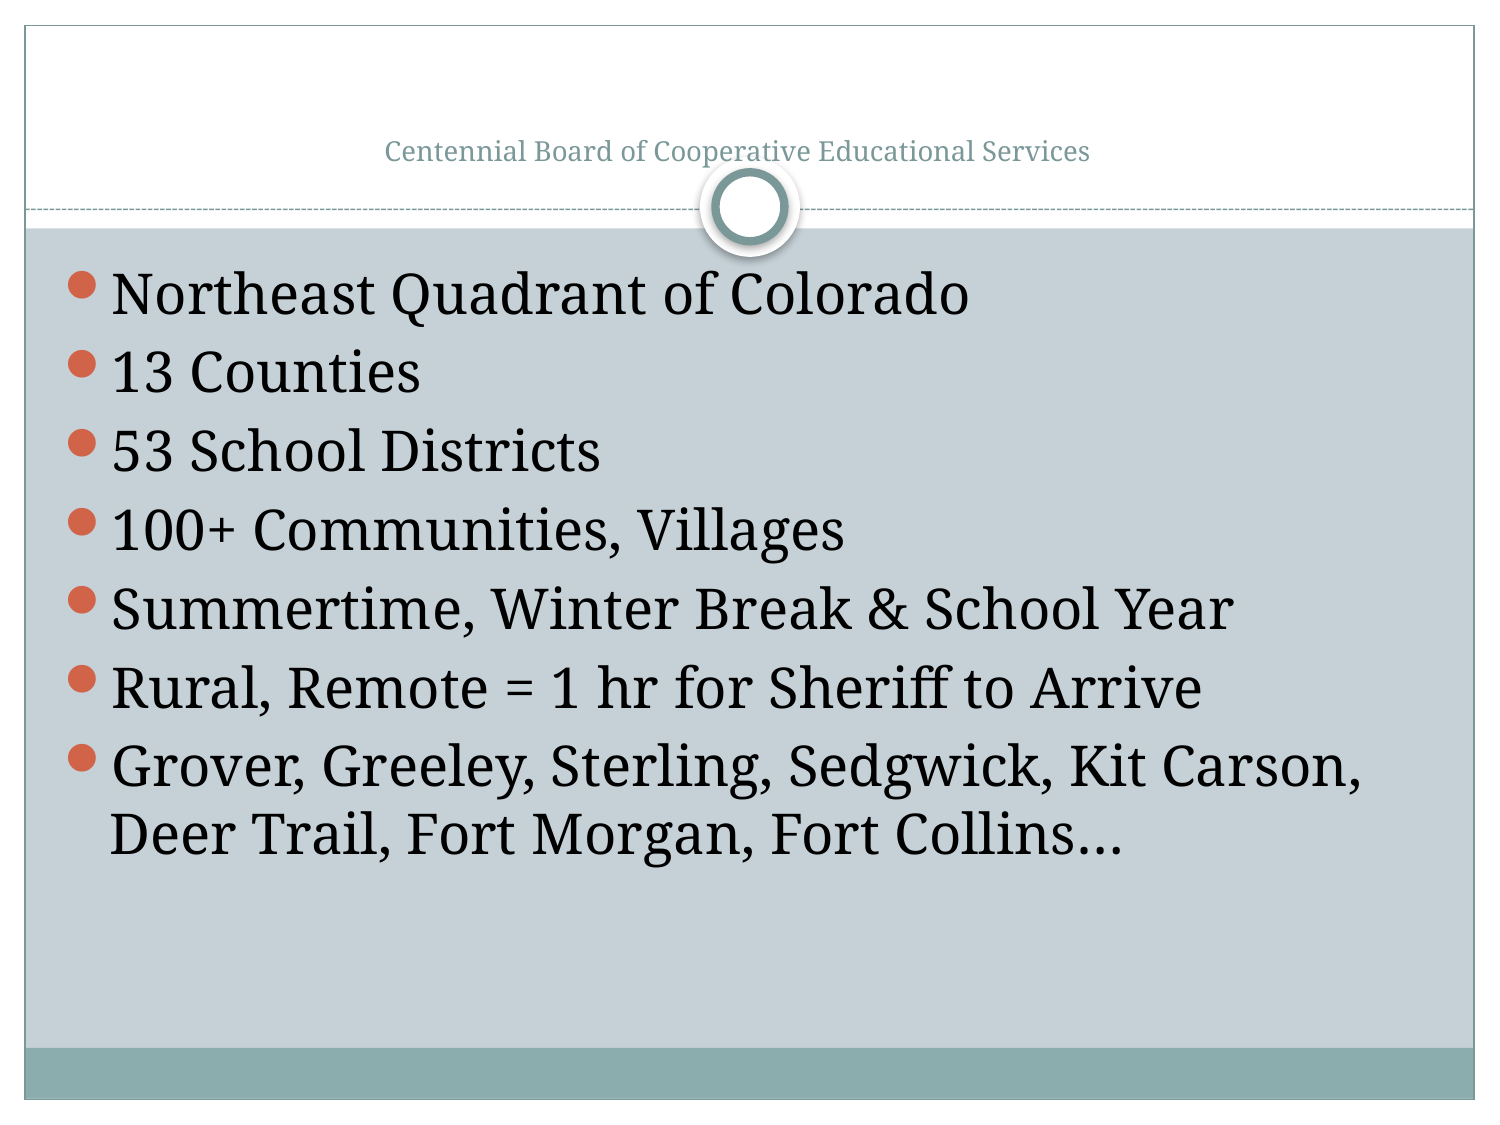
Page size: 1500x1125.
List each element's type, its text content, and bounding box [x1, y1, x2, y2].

title Centennial Board of Cooperative Educational Services [37, 24, 1438, 175]
list Northeast Quadrant of Colorado 13 Counties 53 School Districts 100+ Communities, Villages Summertime, Winter Break & School Year Rural, Remote = 1 hr for Sheriff to Arrive Grover, Greeley, Sterling, Sedgwick, Kit Carson, Deer Trail, Fort Morgan, Fort Collins… [49, 250, 1445, 1001]
